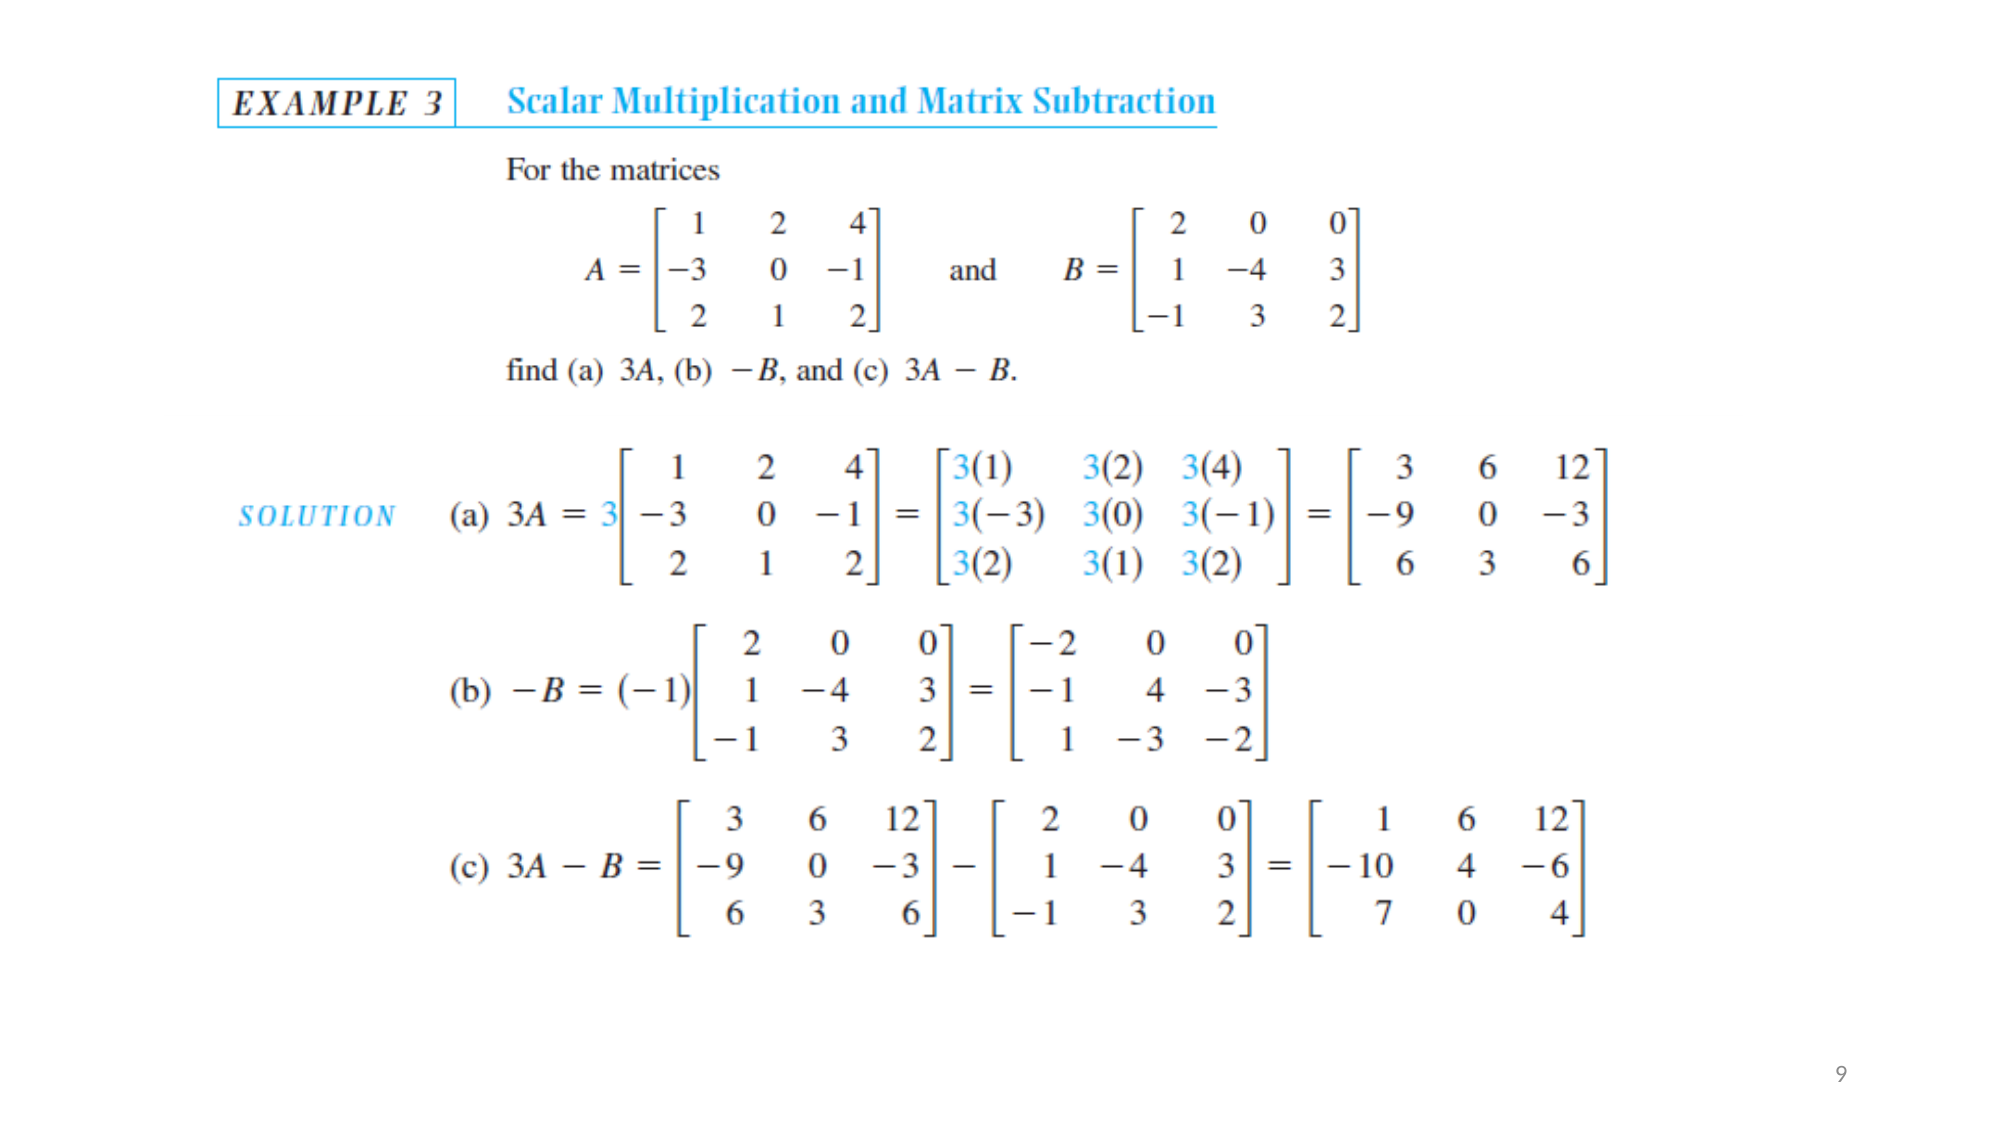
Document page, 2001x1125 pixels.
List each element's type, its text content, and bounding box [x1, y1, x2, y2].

picture [164, 414, 1743, 960]
picture [164, 71, 1638, 403]
slide_number 9 [1412, 1042, 1863, 1103]
